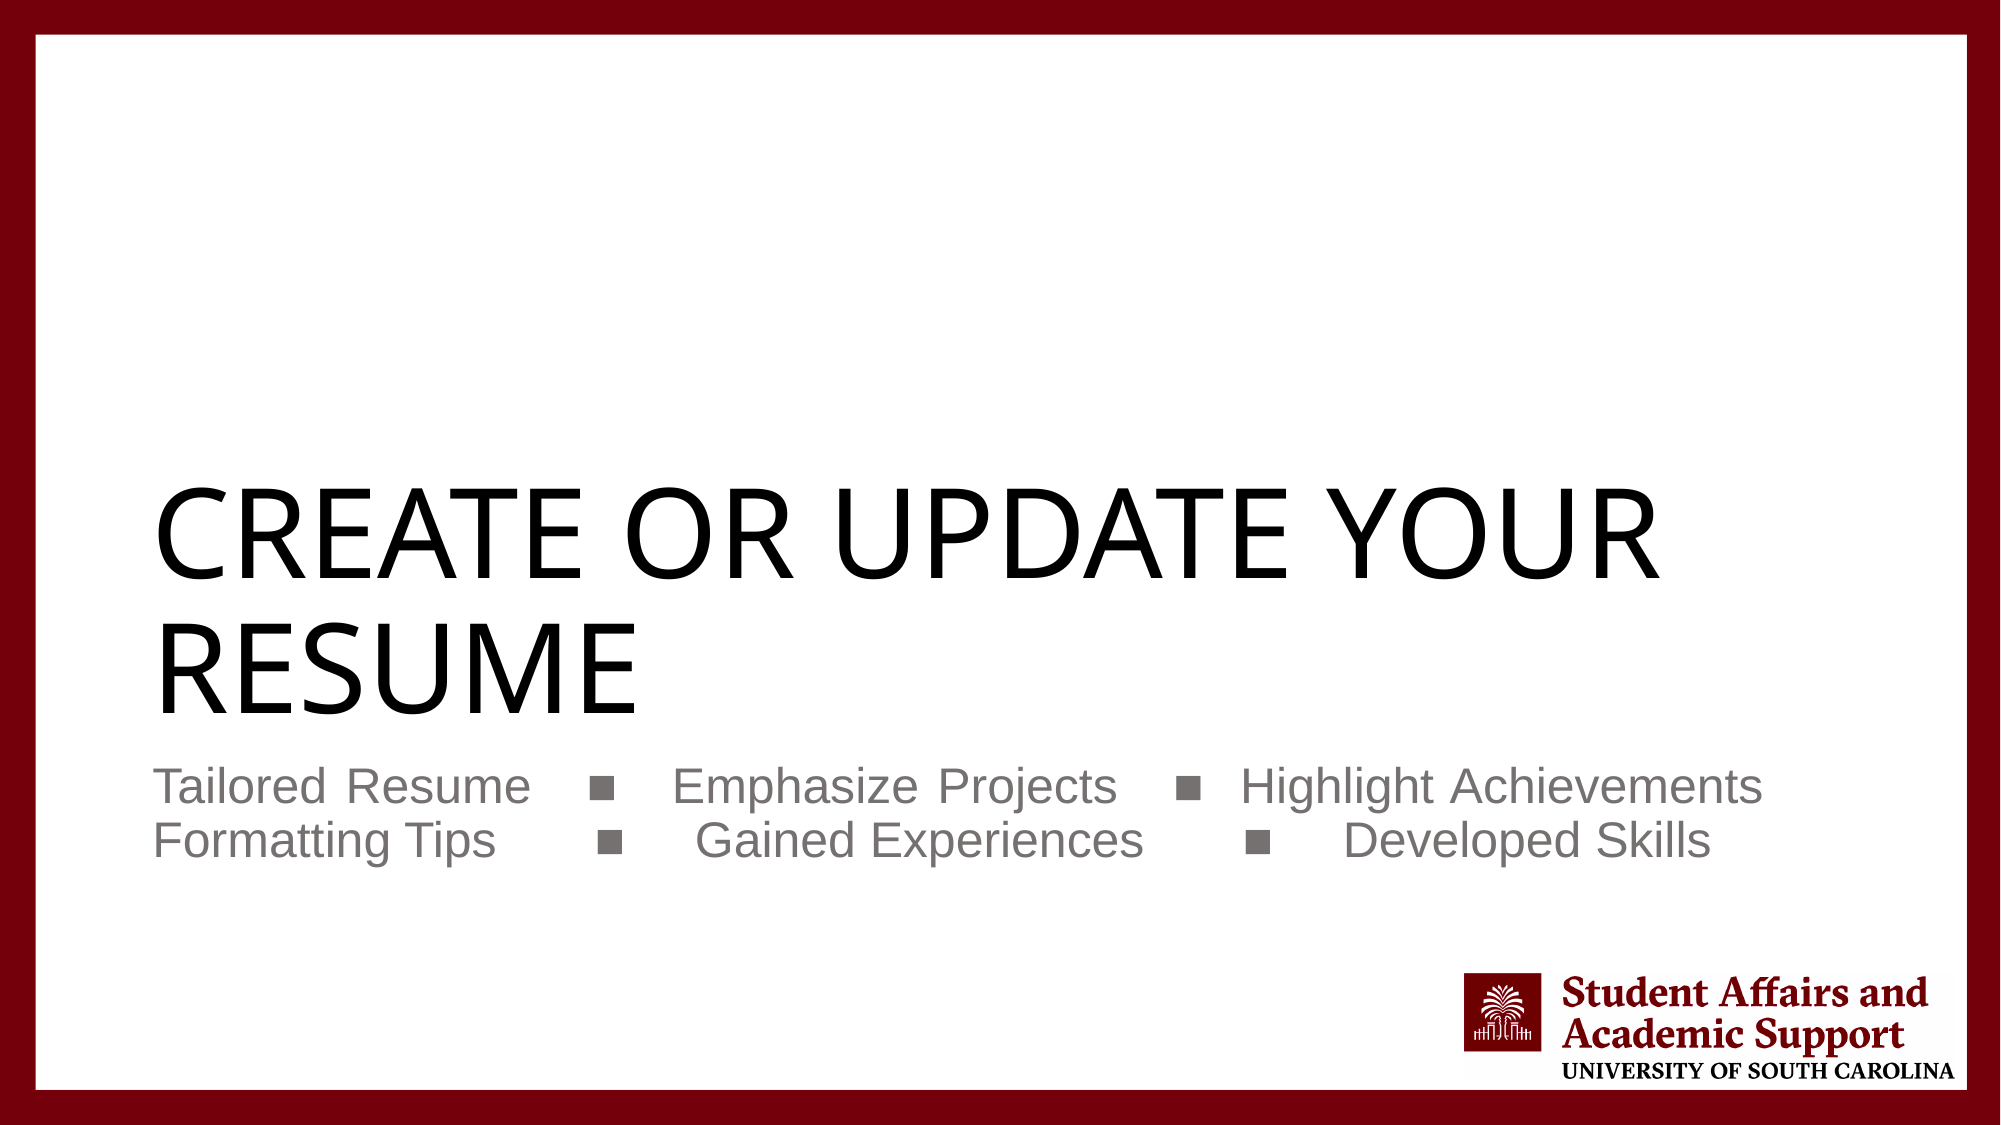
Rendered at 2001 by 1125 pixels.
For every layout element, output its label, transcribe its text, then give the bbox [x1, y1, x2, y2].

title Create or update your resume [136, 280, 1862, 749]
picture [0, 0, 2001, 1125]
list Tailored Resume ■ Emphasize Projects ■ Highlight Achievements | Formatting Tips ■ Gained Experiences ■ Developed Skills [137, 752, 1902, 883]
